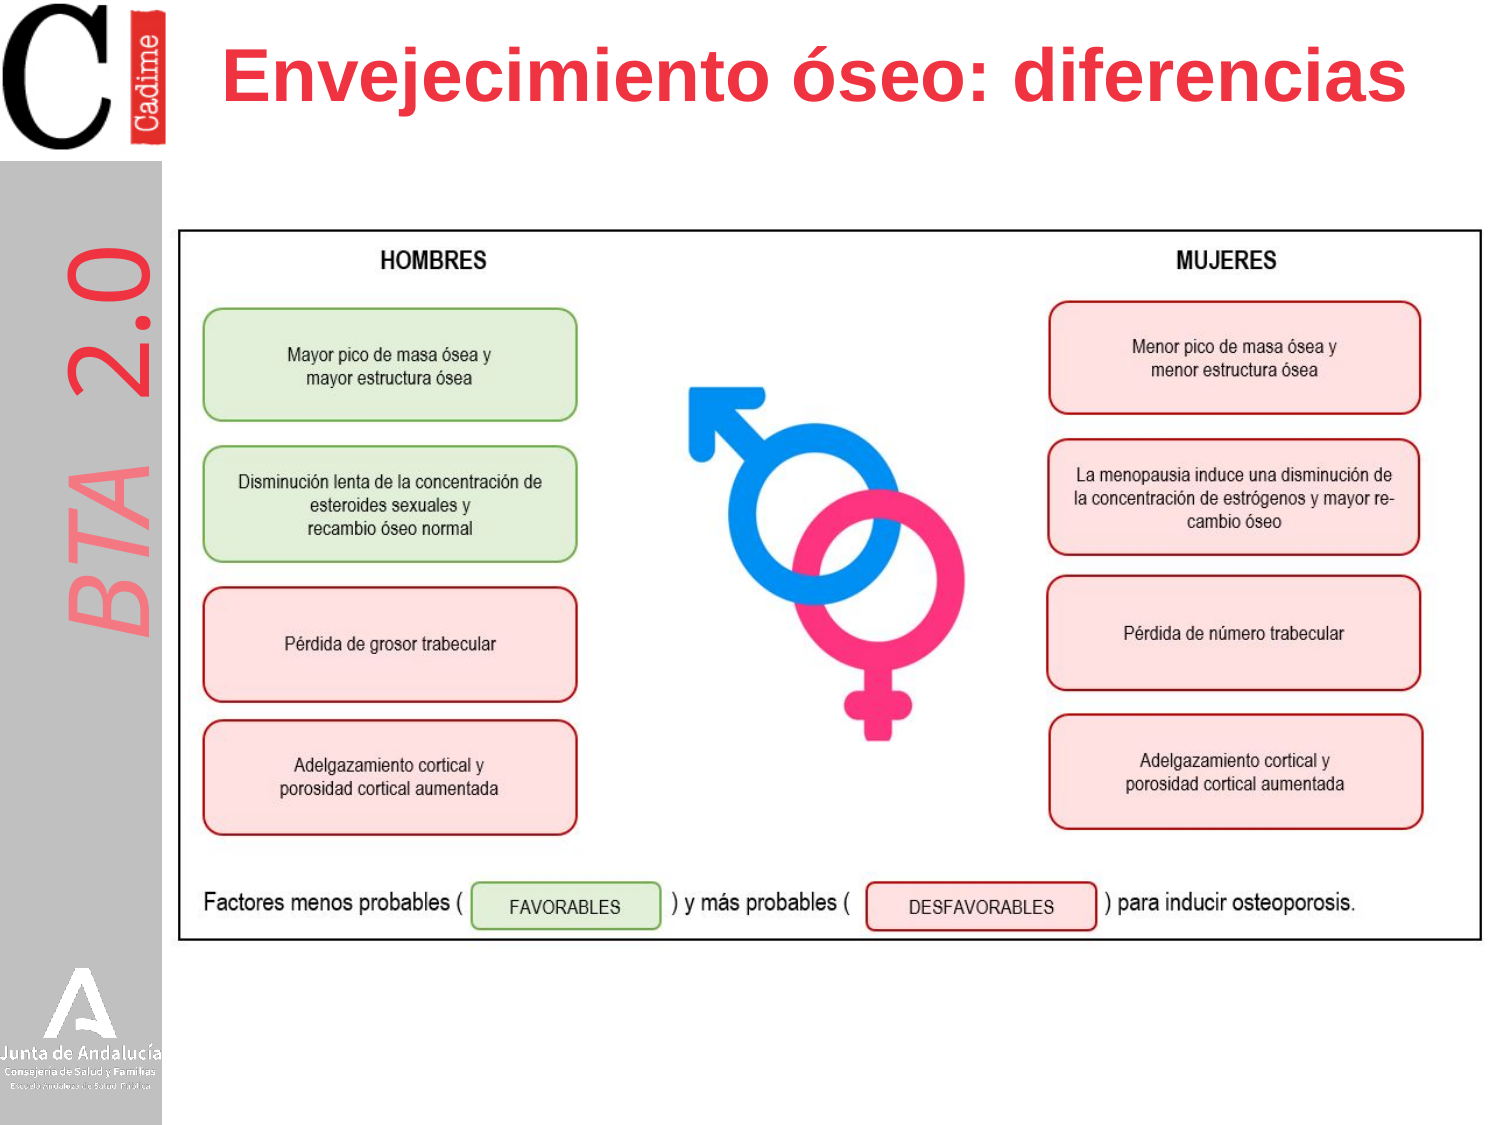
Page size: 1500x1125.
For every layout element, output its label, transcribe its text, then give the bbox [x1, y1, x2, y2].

picture [0, 968, 161, 1089]
title Envejecimiento óseo: diferencias [206, 19, 1471, 138]
picture [170, 219, 1496, 956]
picture [0, 0, 175, 161]
